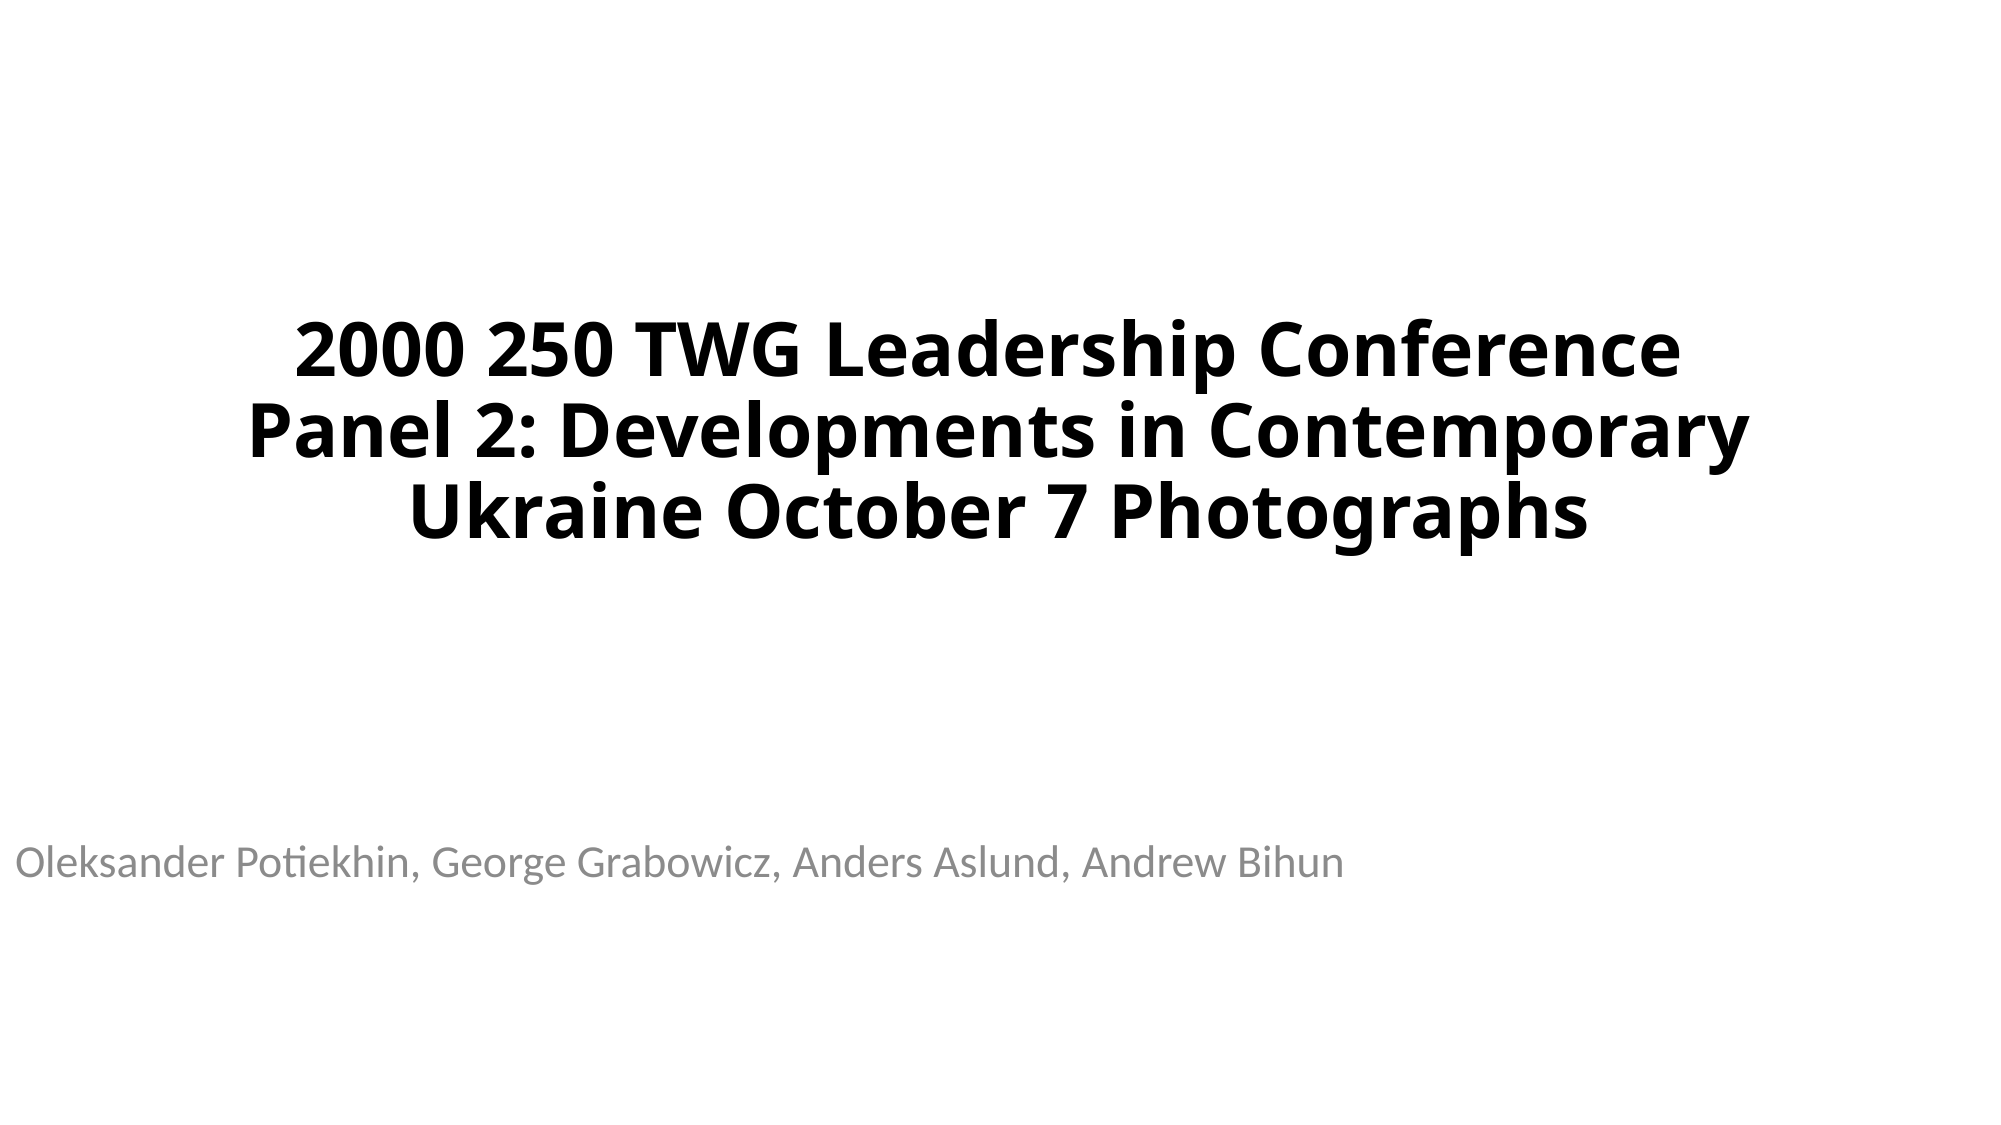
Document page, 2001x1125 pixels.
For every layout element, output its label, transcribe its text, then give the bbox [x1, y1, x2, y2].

title 2000 250 TWG Leadership Conference Panel 2: Developments in Contemporary Ukraine October 7 Photographs [136, 280, 1862, 563]
list Oleksander Potiekhin, George Grabowicz, Anders Aslund, Andrew Bihun [0, 830, 2000, 999]
